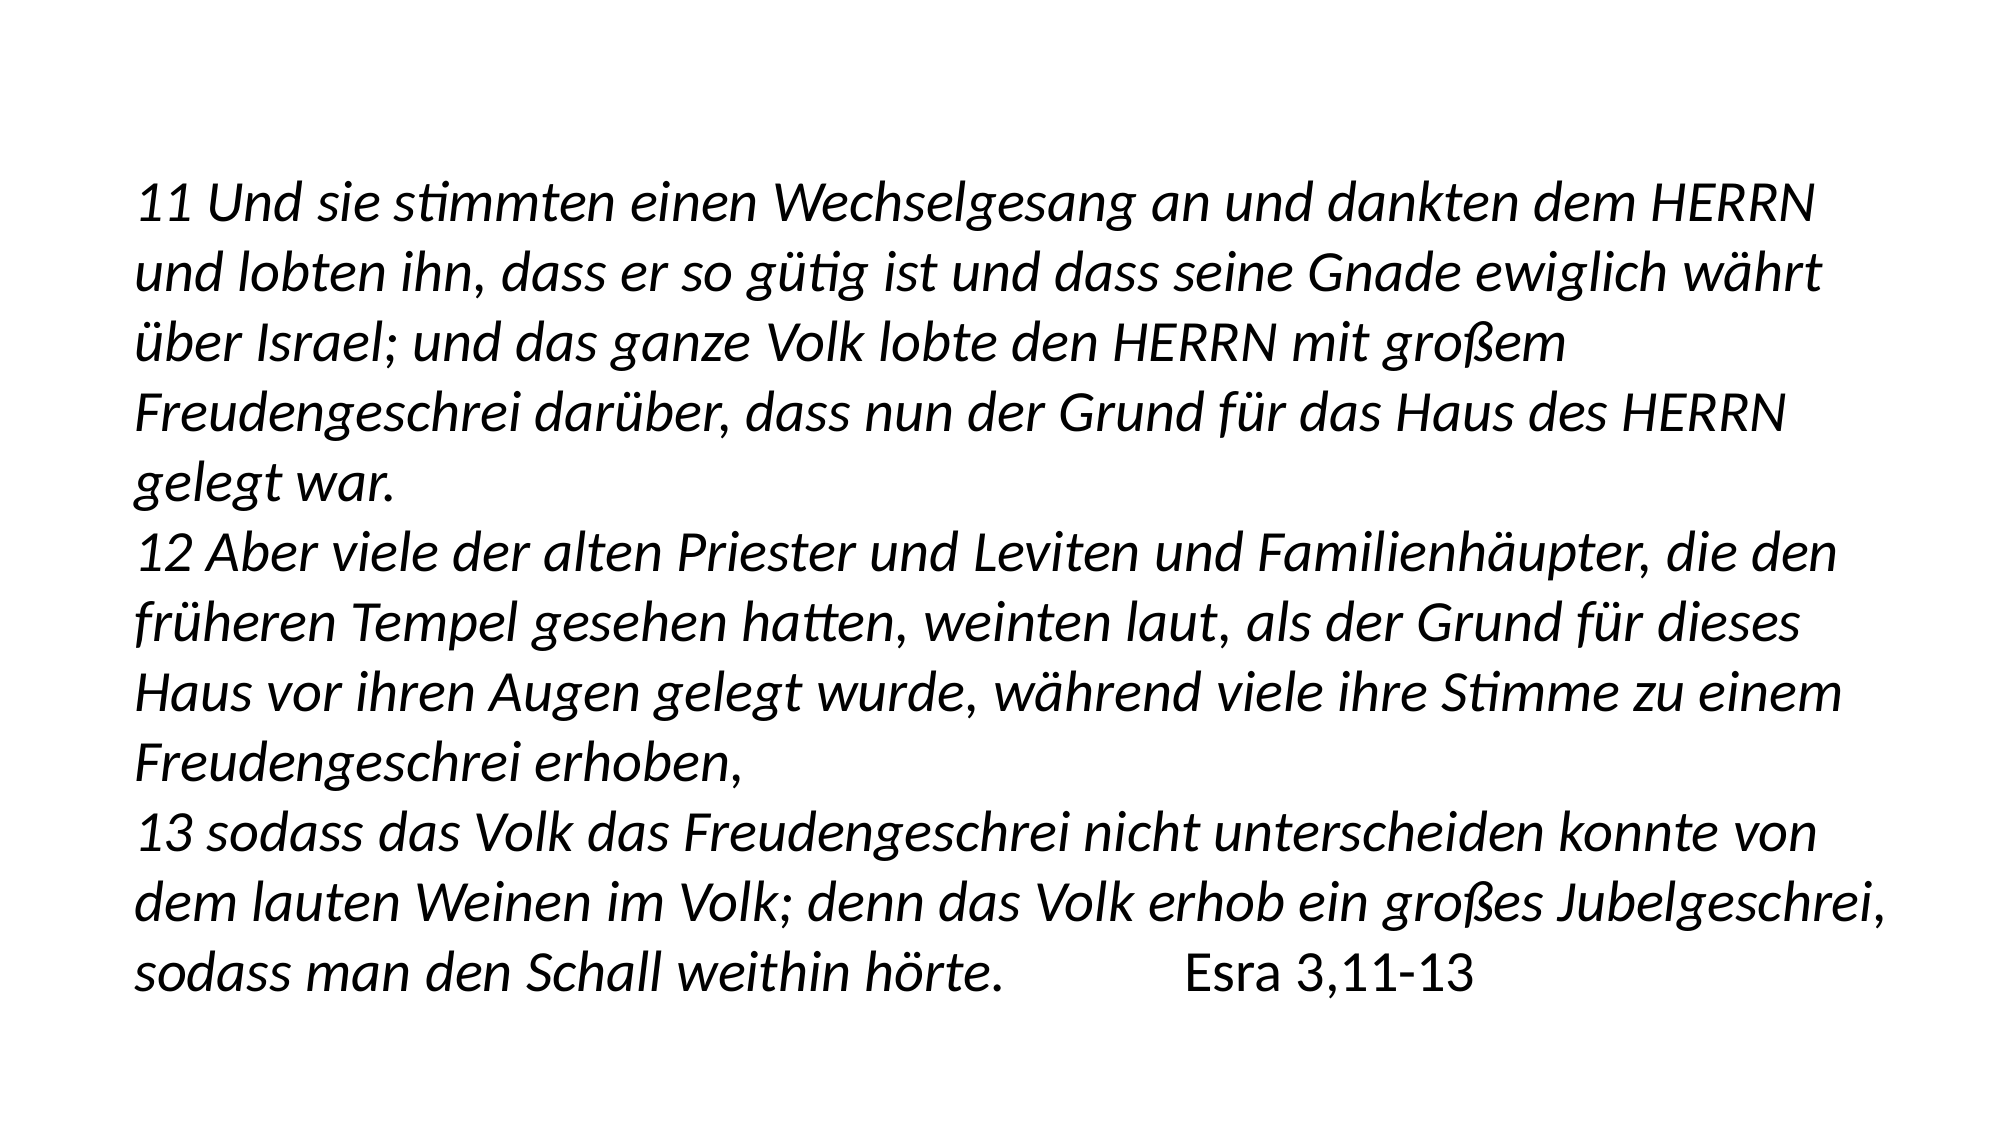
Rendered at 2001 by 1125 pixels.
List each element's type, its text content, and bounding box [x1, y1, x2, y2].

text_box 11 Und sie stimmten einen Wechselgesang an und dankten dem HERRN und lobten ihn, dass er so gütig ist und dass seine Gnade ewiglich währt über Israel; und das ganze Volk lobte den HERRN mit großem Freudengeschrei darüber, dass nun der Grund für das Haus des HERRN gelegt war. 12 Aber viele der alten Priester und Leviten und Familienhäupter, die den früheren Tempel gesehen hatten, weinten laut, als der Grund für dieses Haus vor ihren Augen gelegt wurde, während viele ihre Stimme zu einem Freudengeschrei erhoben, 13 sodass das Volk das Freudengeschrei nicht unterscheiden konnte von dem lauten Weinen im Volk; denn das Volk erhob ein großes Jubelgeschrei, sodass man den Schall weithin hörte. Esra 3,11-13 [119, 155, 1917, 1011]
